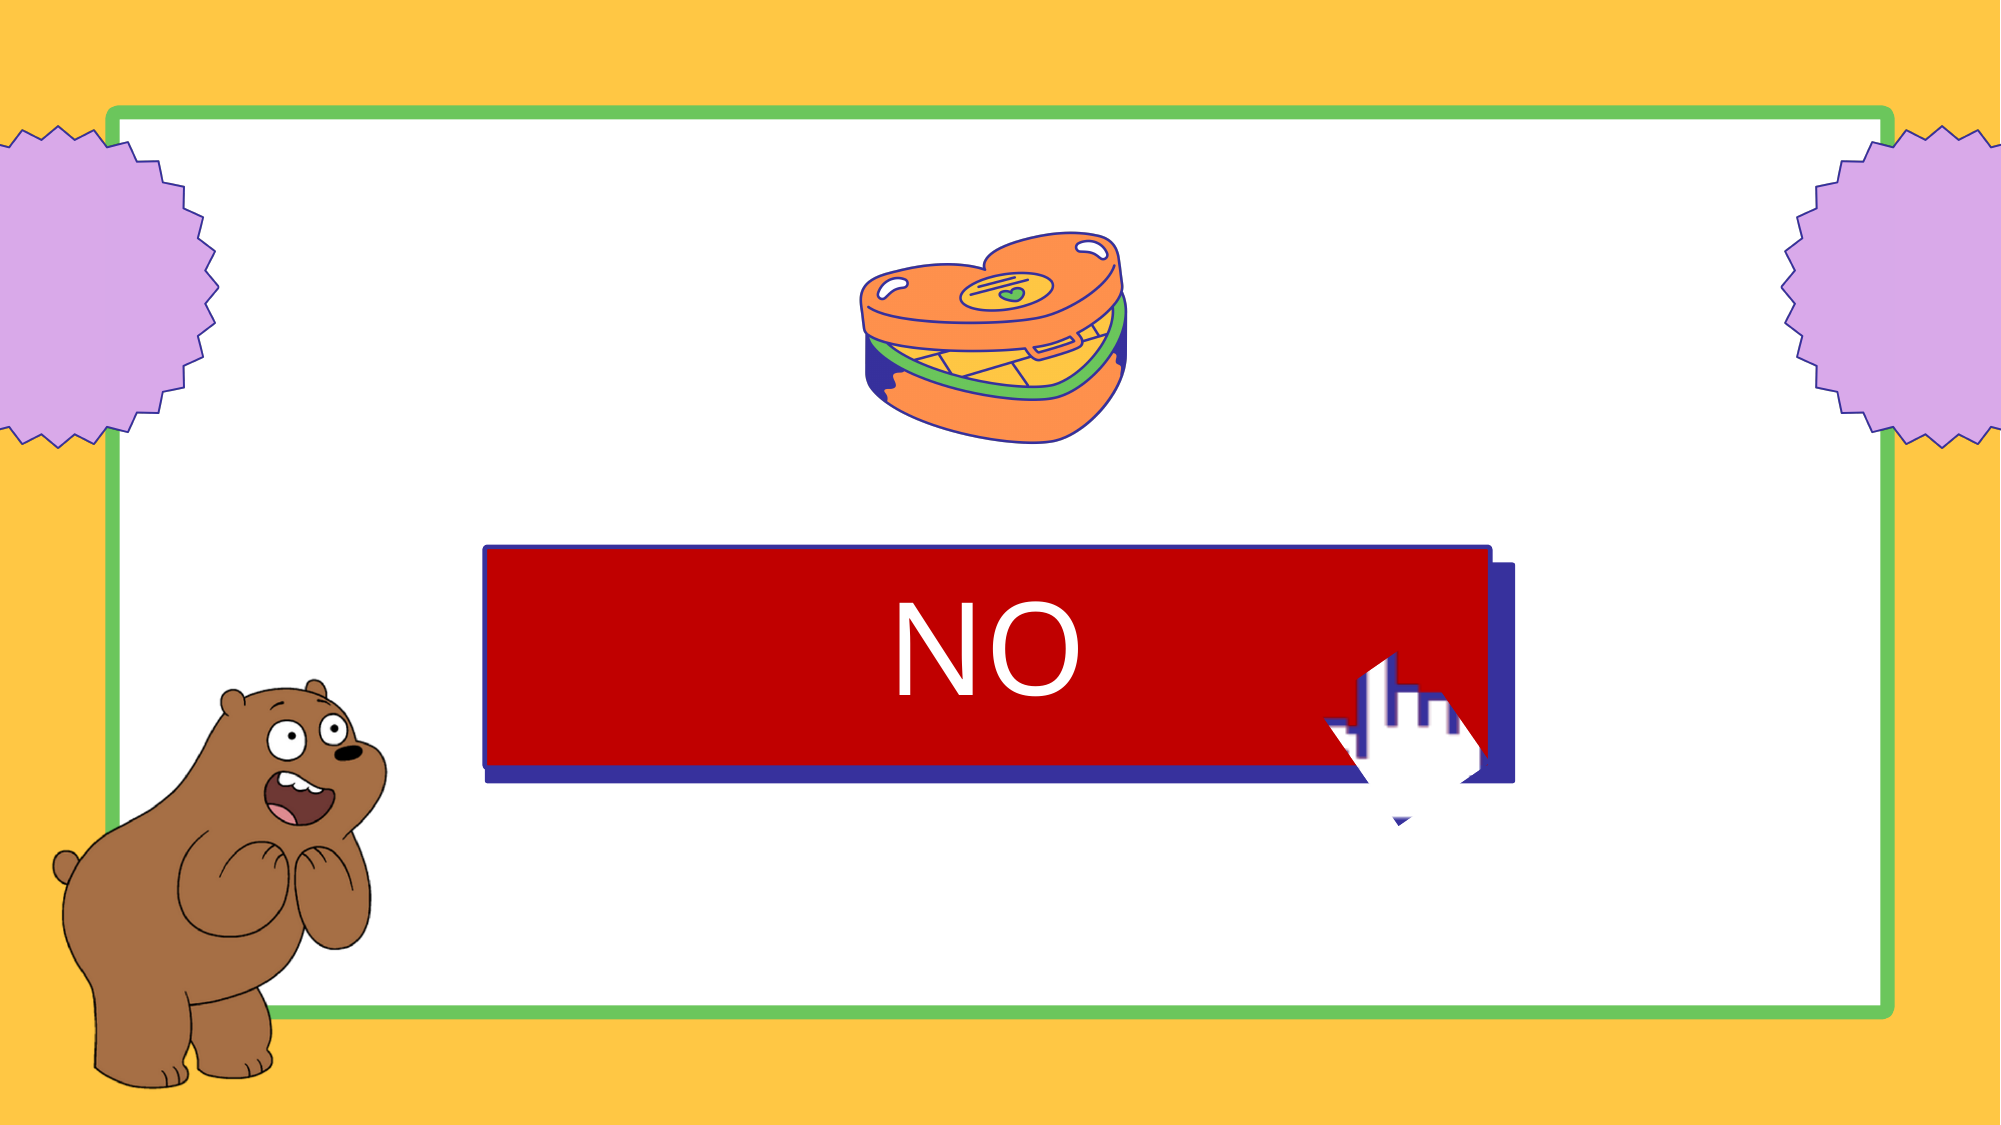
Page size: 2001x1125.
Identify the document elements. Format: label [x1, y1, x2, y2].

text_box [1891, 125, 2000, 449]
text_box [0, 125, 107, 449]
text_box [112, 112, 1888, 1013]
text_box [484, 546, 1491, 769]
picture [42, 668, 397, 1098]
text_box [484, 562, 1516, 784]
